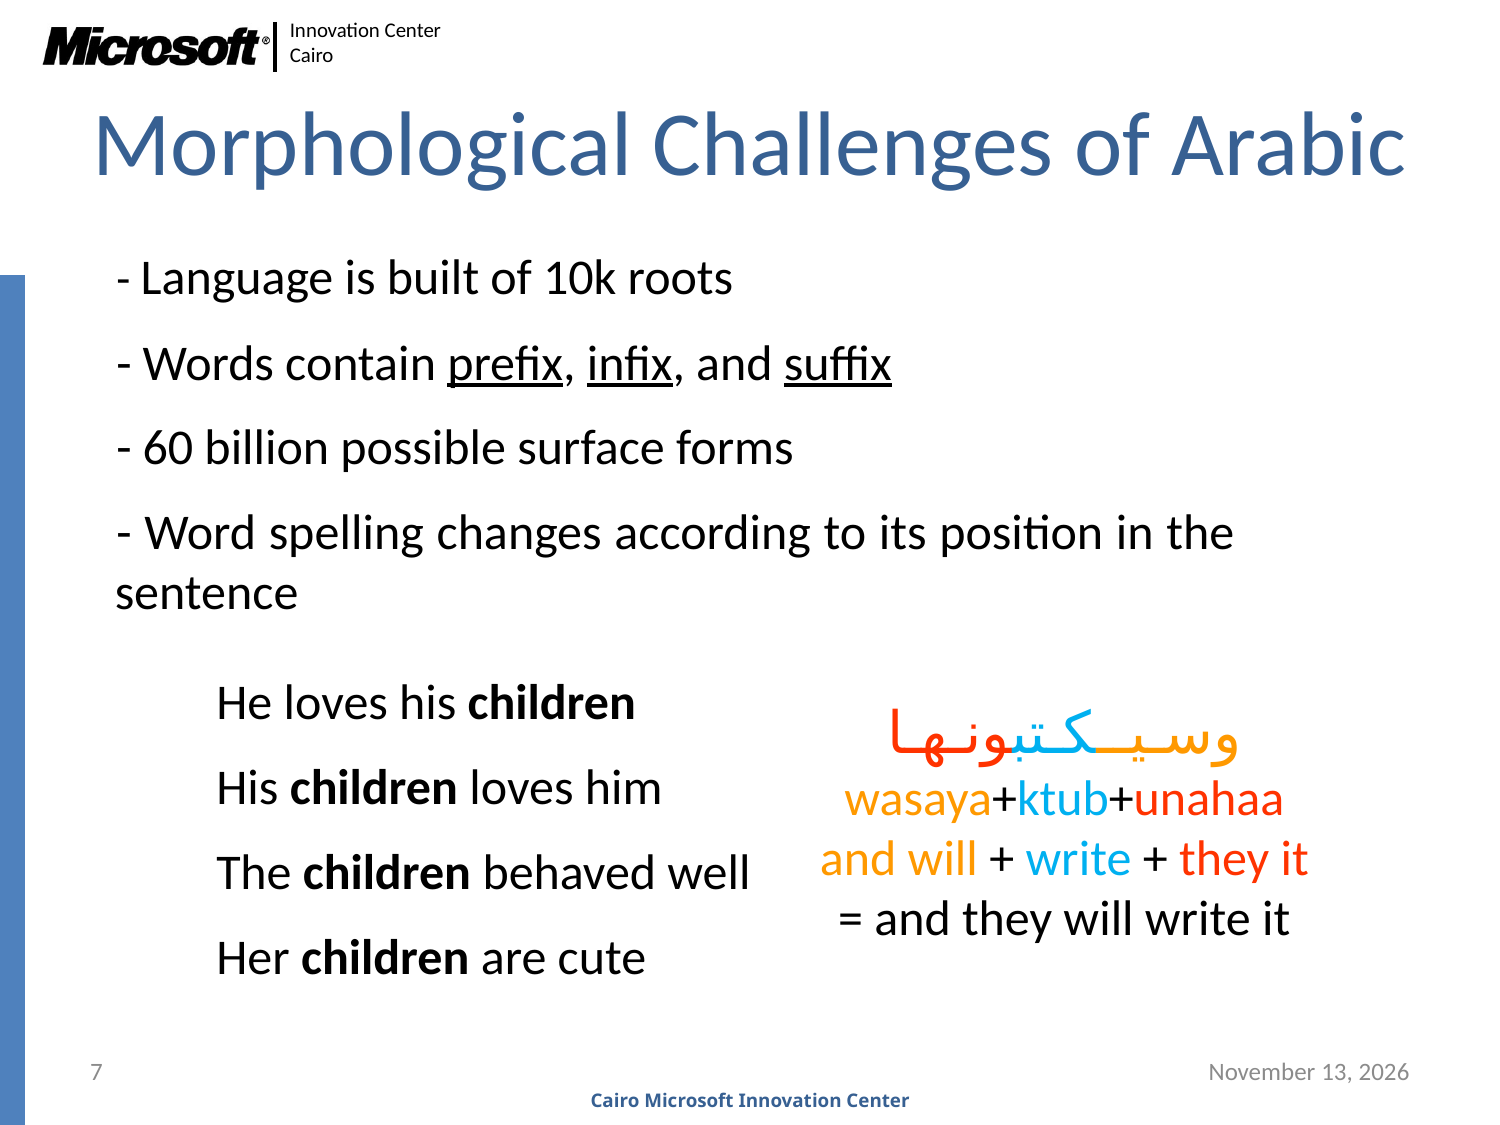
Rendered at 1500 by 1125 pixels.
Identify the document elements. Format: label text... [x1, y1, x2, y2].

picture [37, 3, 275, 72]
text_box He loves his children His children loves him The children behaved well Her children are cute [199, 662, 788, 993]
slide_number 7 [75, 1040, 425, 1100]
title Morphological Challenges of Arabic [74, 44, 1426, 233]
text_box وسـيــكـتبونـهـا wasaya+ktub+unahaa and will + write + they it = and they will write it [788, 687, 1354, 953]
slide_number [1074, 1040, 1425, 1100]
text_box - Language is built of 10k roots - Words contain prefix, infix, and suffix - 60 billion possible surface forms - Word spelling changes according to its position in the sentence [99, 237, 1250, 628]
